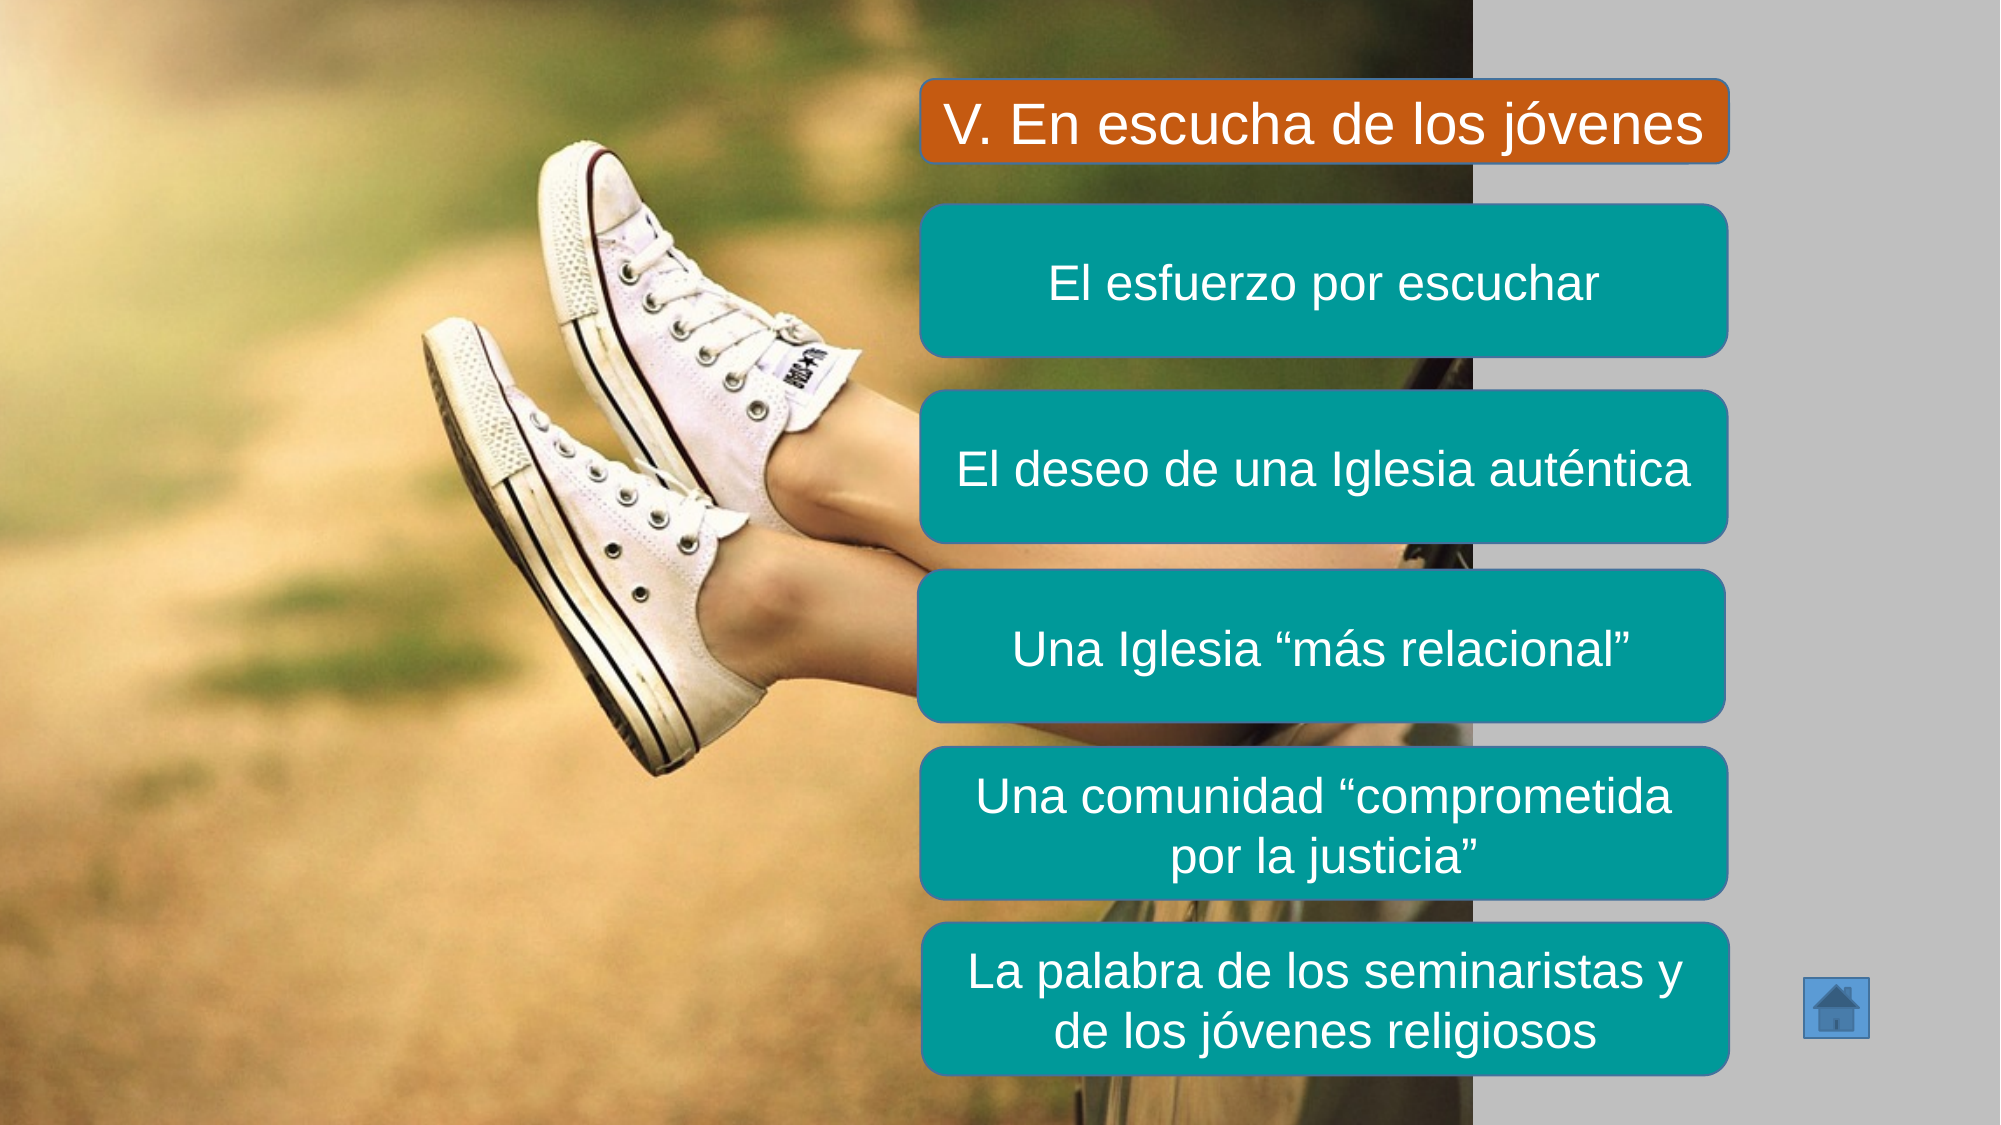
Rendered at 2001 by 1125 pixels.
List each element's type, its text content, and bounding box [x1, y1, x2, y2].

text_box El deseo de una Iglesia auténtica [1474, 389, 1729, 545]
picture [0, 0, 1474, 1125]
text_box [1803, 977, 1870, 1039]
text_box Una comunidad “comprometida por la justicia” [1474, 745, 1729, 901]
text_box El esfuerzo por escuchar [1474, 203, 1729, 359]
text_box Una Iglesia “más relacional” [1474, 568, 1726, 724]
text_box V. En escucha de los jóvenes [1474, 78, 1731, 165]
text_box [1474, 0, 2000, 1125]
text_box La palabra de los seminaristas y de los jóvenes religiosos [1474, 921, 1731, 1077]
